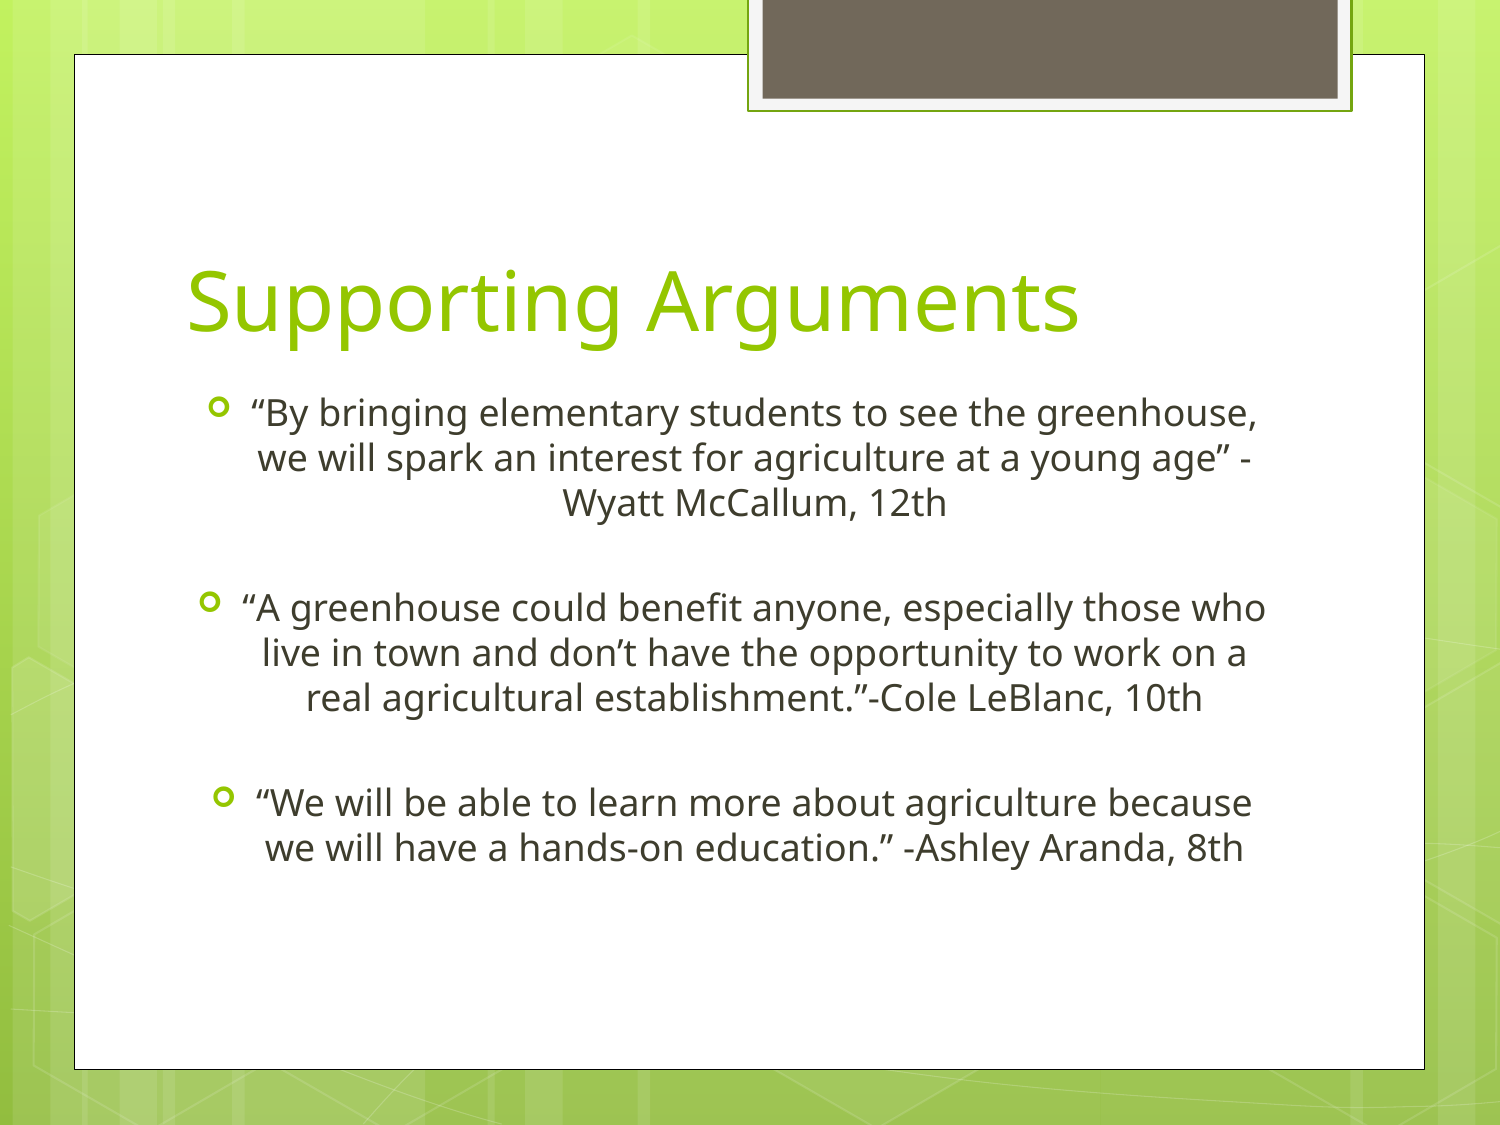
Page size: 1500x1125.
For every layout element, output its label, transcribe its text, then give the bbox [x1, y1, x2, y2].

list “By bringing elementary students to see the greenhouse, we will spark an interest for agriculture at a young age” -Wyatt McCallum, 12th “A greenhouse could benefit anyone, especially those who live in town and don’t have the opportunity to work on a real agricultural establishment.”-Cole LeBlanc, 10th “We will be able to learn more about agriculture because we will have a hands-on education.” -Ashley Aranda, 8th [171, 381, 1283, 957]
title Supporting Arguments [171, 168, 1324, 357]
